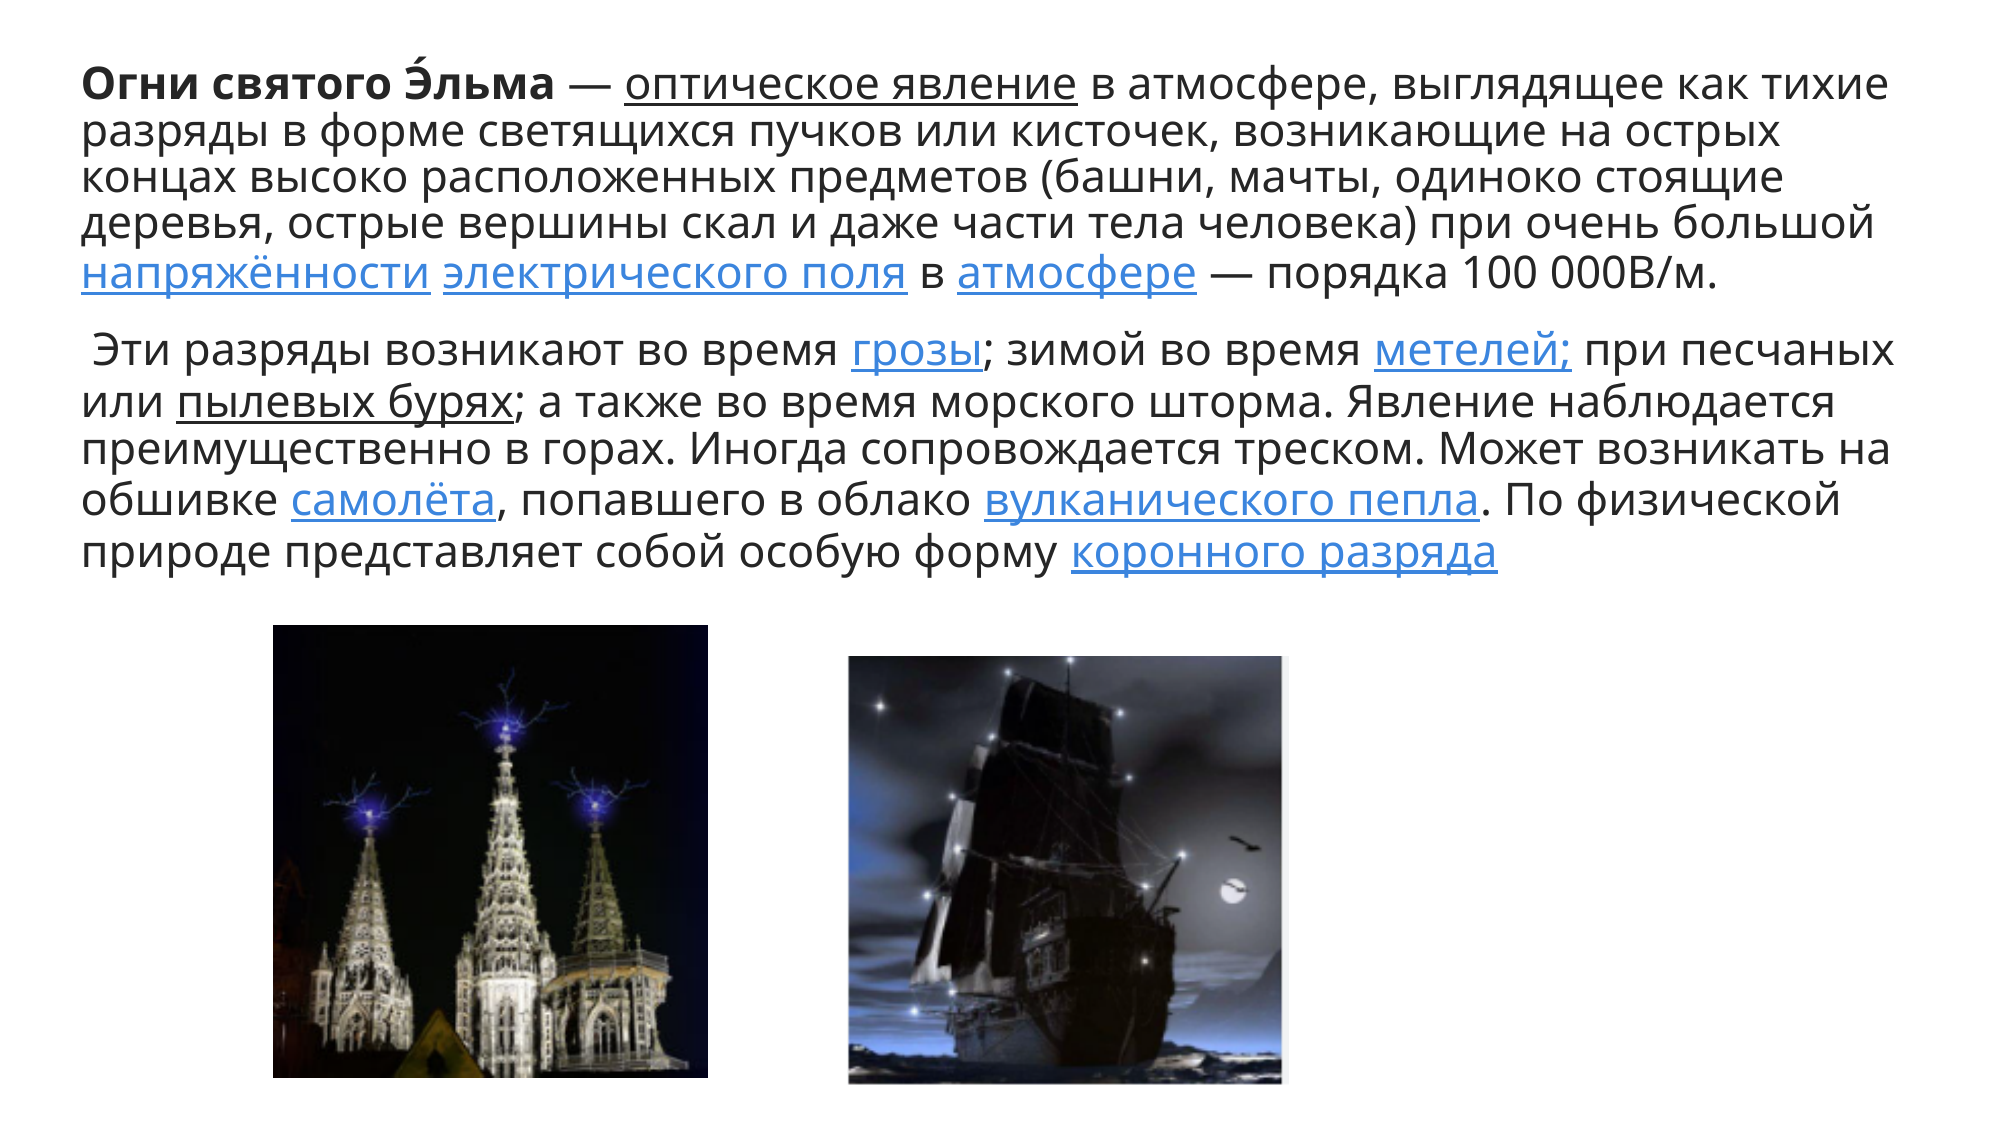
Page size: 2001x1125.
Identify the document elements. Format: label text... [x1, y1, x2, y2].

list Огни святого Э́льма — оптическое явление в атмосфере, выглядящее как тихие разряды в форме светящихся пучков или кисточек, возникающие на острых концах высоко расположенных предметов (башни, мачты, одиноко стоящие деревья, острые вершины скал и даже части тела человека) при очень большой напряжённости электрического поля в атмосфере — порядка 100 000В/м. Эти разряды возникают во время грозы; зимой во время метелей; при песчаных или пылевых бурях; а также во время морского шторма. Явление наблюдается преимущественно в горах. Иногда сопровождается треском. Может возникать на обшивке самолёта, попавшего в облако вулканического пепла. По физической природе представляет собой особую форму коронного разряда [52, 50, 1914, 669]
picture [273, 625, 708, 1078]
picture [847, 656, 1289, 1087]
